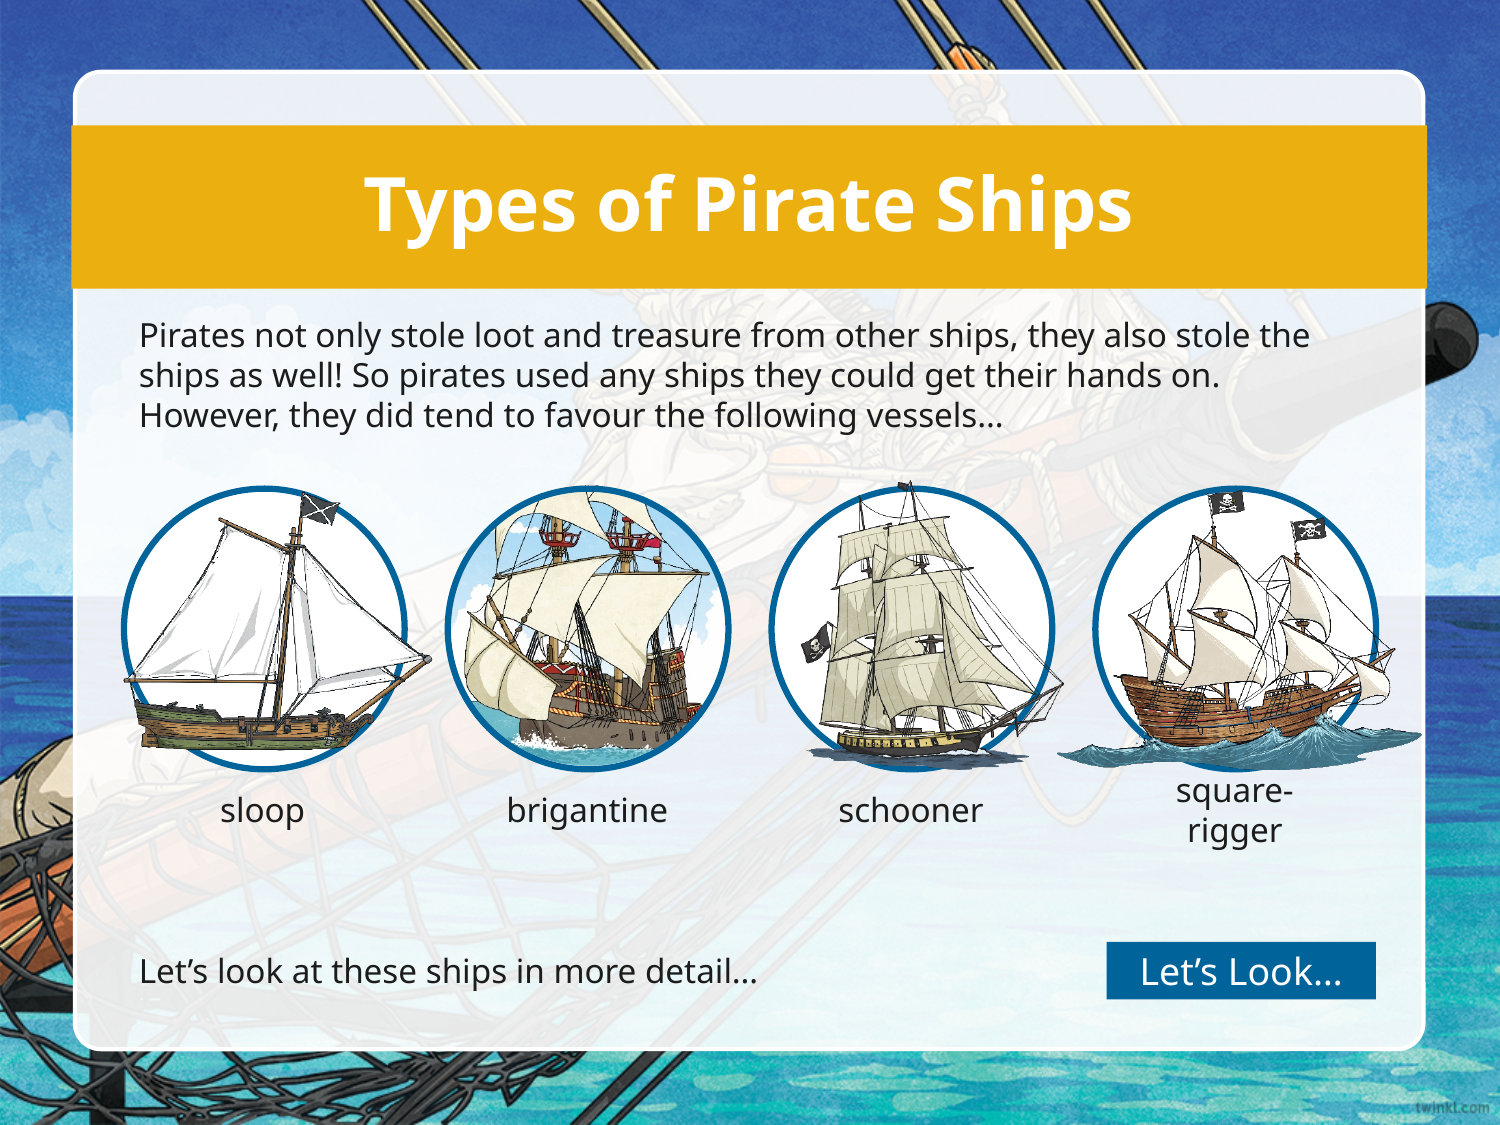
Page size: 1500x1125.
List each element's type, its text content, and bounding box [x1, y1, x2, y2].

text_box [208, 759, 320, 771]
text_box Let’s Look… [1106, 941, 1377, 1000]
text_box sloop [191, 779, 337, 839]
picture [0, 0, 1500, 1125]
text_box [770, 541, 801, 717]
text_box Pirates not only stole loot and treasure from other ships, they also stole the ships as well! So pirates used any ships they could get their hands on. However, they did tend to favour the following vessels… [123, 299, 1377, 450]
text_box square-rigger [1118, 802, 1354, 839]
title Types of Pirate Ships [69, 123, 1429, 291]
text_box schooner [795, 779, 1031, 839]
text_box Let’s look at these ships in more detail… [123, 941, 1106, 1000]
text_box [553, 766, 623, 771]
text_box brigantine [471, 779, 707, 839]
